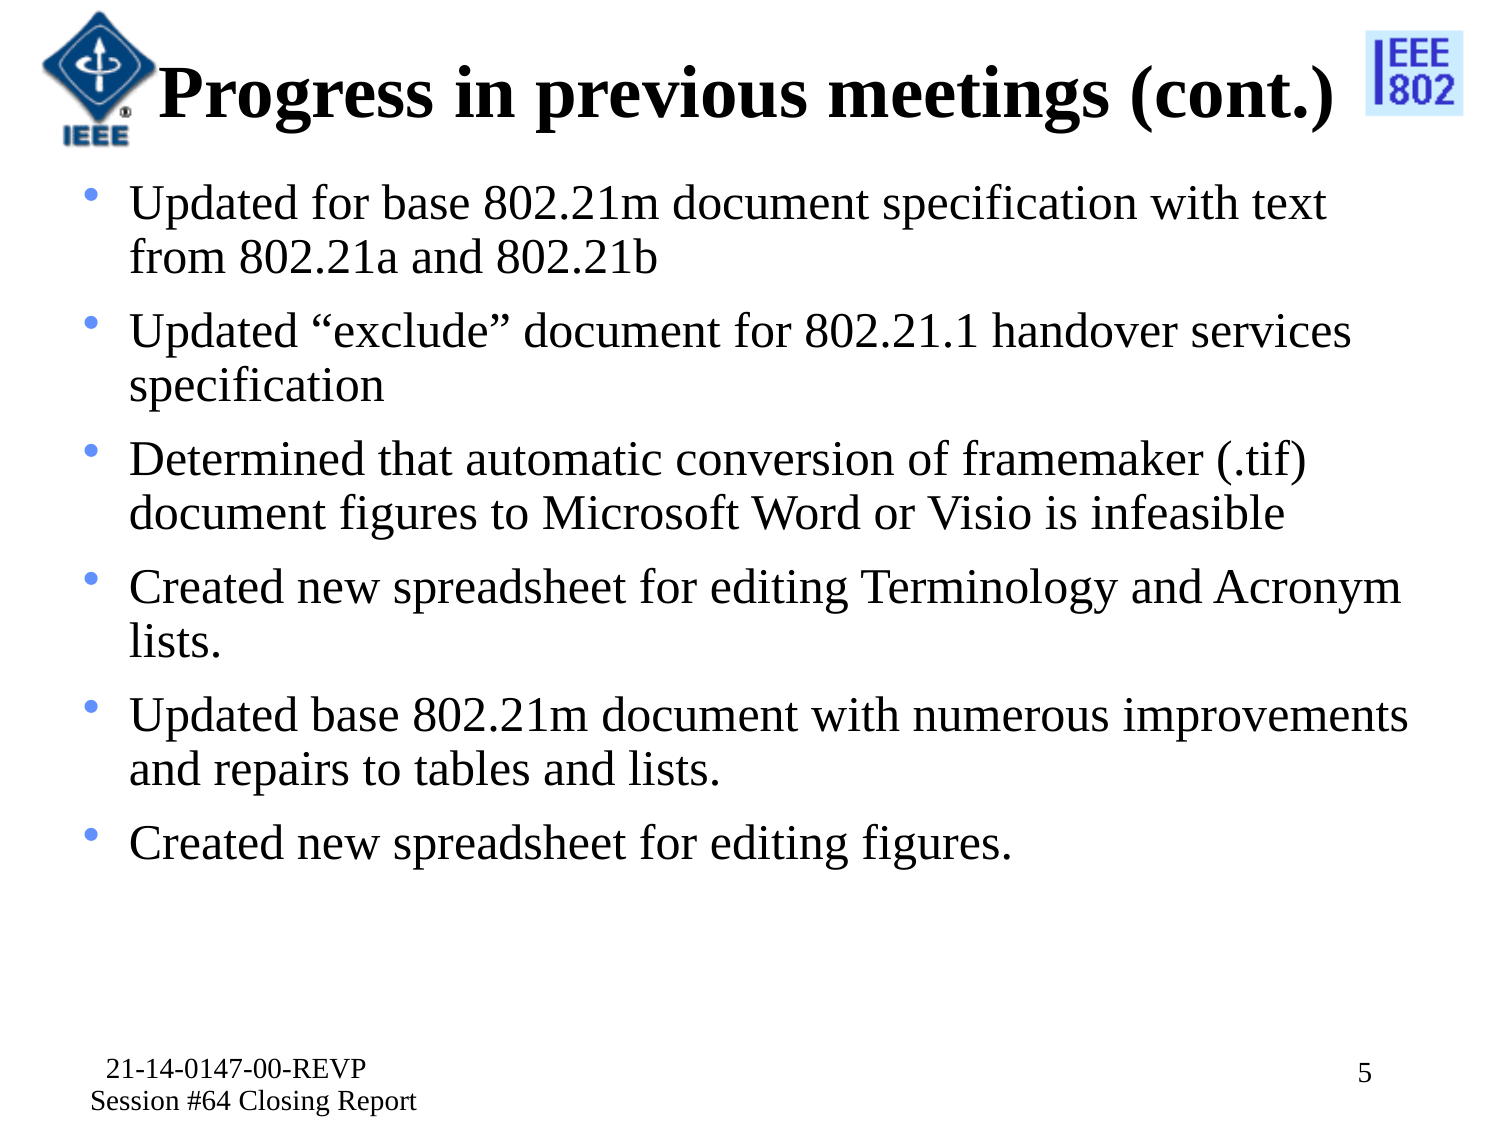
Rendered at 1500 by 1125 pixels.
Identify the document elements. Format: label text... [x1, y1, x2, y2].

slide_number 5 [1274, 1049, 1388, 1113]
list Updated for base 802.21m document specification with text from 802.21a and 802.21b Updated “exclude” document for 802.21.1 handover services specification Determined that automatic conversion of framemaker (.tif) document figures to Microsoft Word or Visio is infeasible Created new spreadsheet for editing Terminology and Acronym lists. Updated base 802.21m document with numerous improvements and repairs to tables and lists. Created new spreadsheet for editing figures. [67, 168, 1431, 1049]
footer 21-14-0147-00-REVP Session #64 Closing Report [64, 1045, 444, 1125]
picture [37, 9, 162, 150]
picture [1351, 12, 1475, 141]
title Progress in previous meetings (cont.) [68, 36, 1427, 151]
